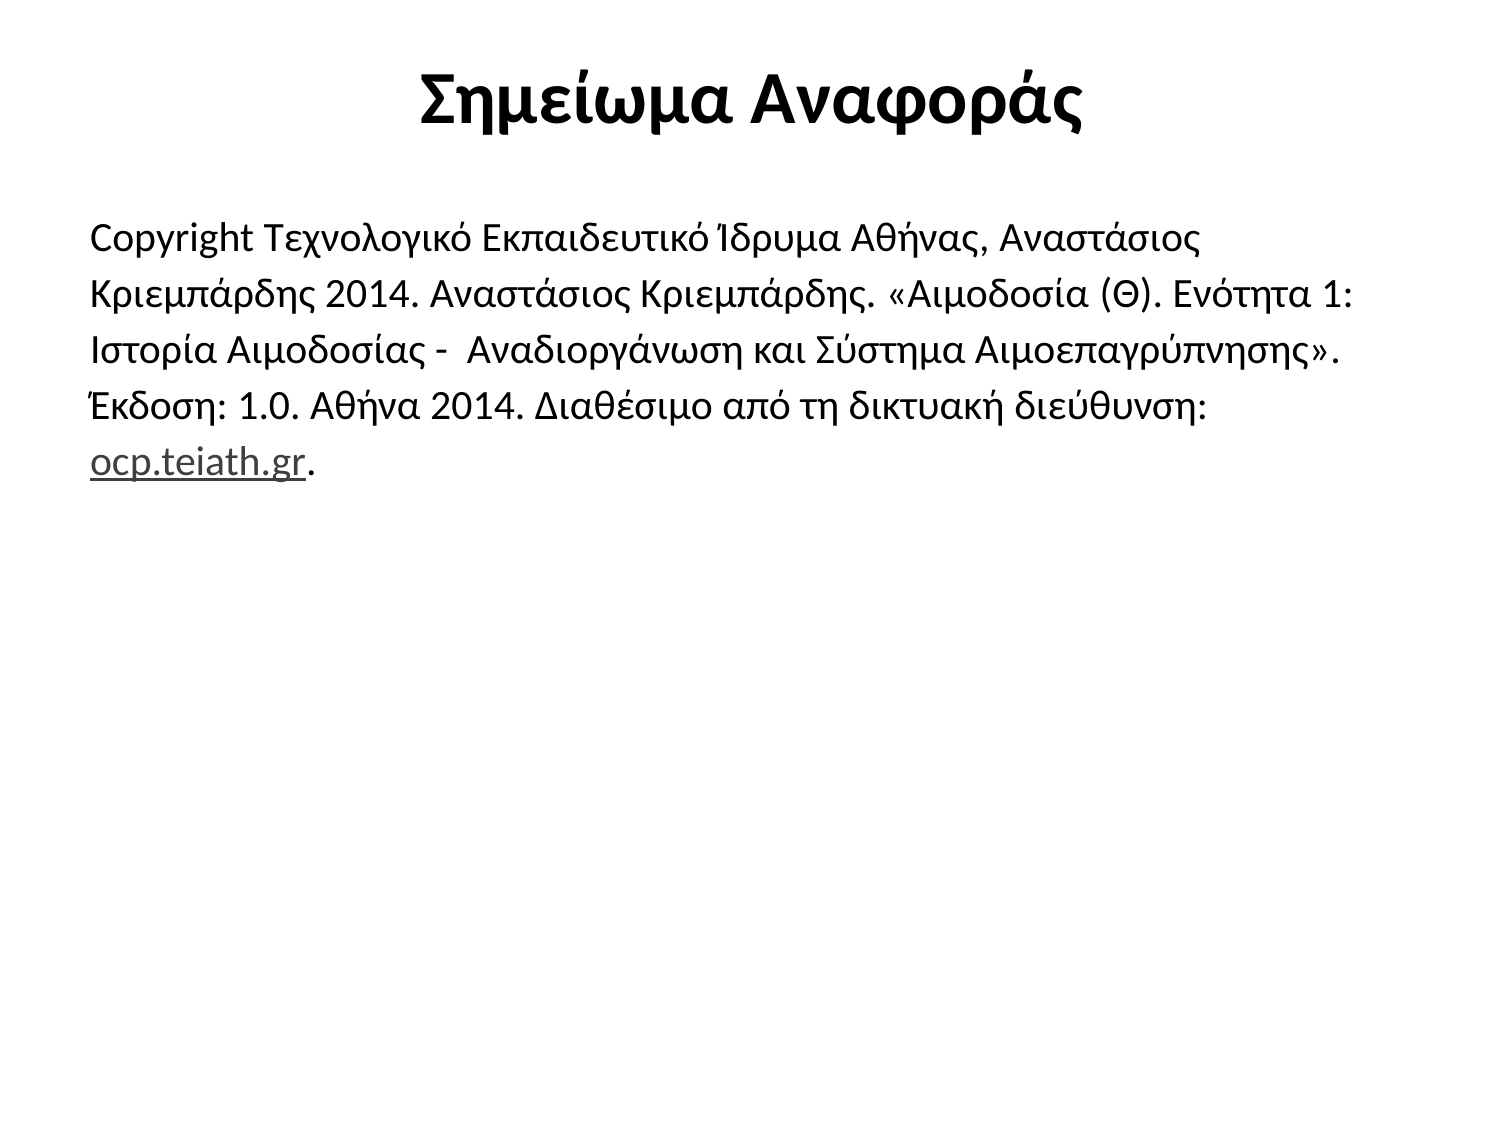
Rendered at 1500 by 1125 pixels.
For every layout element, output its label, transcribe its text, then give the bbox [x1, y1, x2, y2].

list Copyright Τεχνολογικό Εκπαιδευτικό Ίδρυμα Αθήνας, Αναστάσιος Κριεμπάρδης 2014. Αναστάσιος Κριεμπάρδης. «Αιμοδοσία (Θ). Ενότητα 1: Ιστορία Αιμοδοσίας - Αναδιοργάνωση και Σύστημα Αιμοεπαγρύπνησης». Έκδοση: 1.0. Αθήνα 2014. Διαθέσιμο από τη δικτυακή διεύθυνση: ocp.teiath.gr. [75, 196, 1425, 1024]
title Σημείωμα Αναφοράς [76, 19, 1427, 169]
